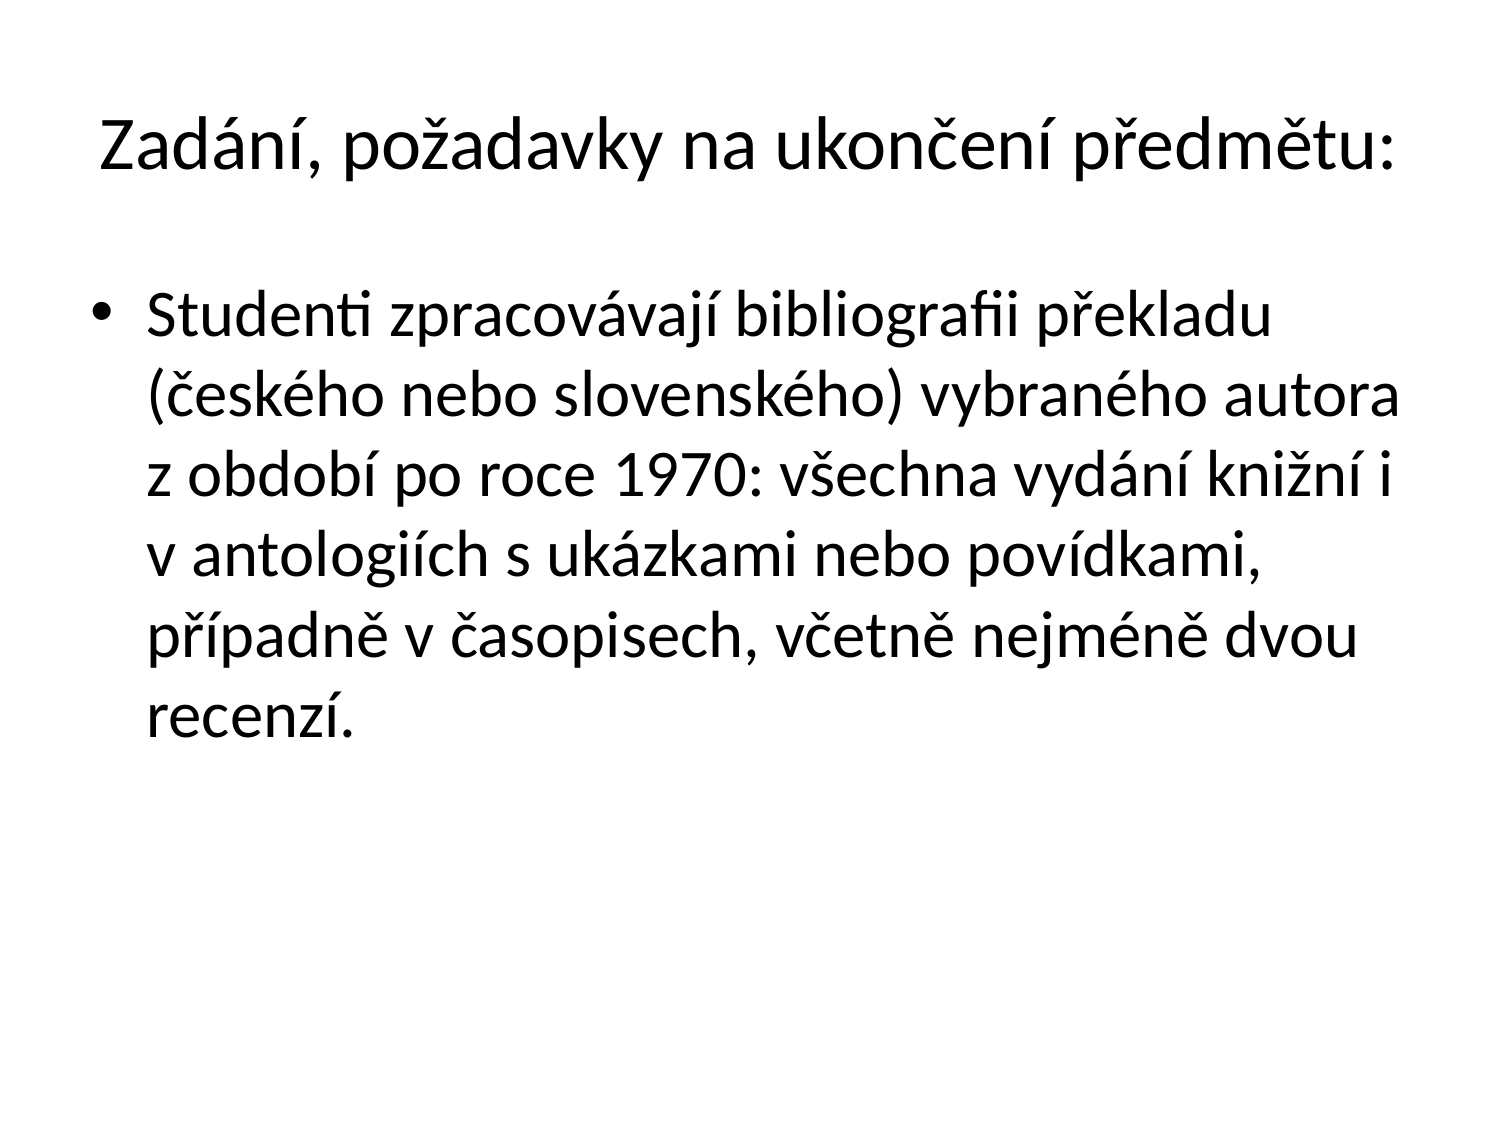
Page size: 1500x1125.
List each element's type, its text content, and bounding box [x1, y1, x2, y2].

title Zadání, požadavky na ukončení předmětu: [75, 45, 1425, 233]
list Studenti zpracovávají bibliografii překladu (českého nebo slovenského) vybraného autora z období po roce 1970: všechna vydání knižní i v antologiích s ukázkami nebo povídkami, případně v časopisech, včetně nejméně dvou recenzí. [75, 262, 1425, 1005]
